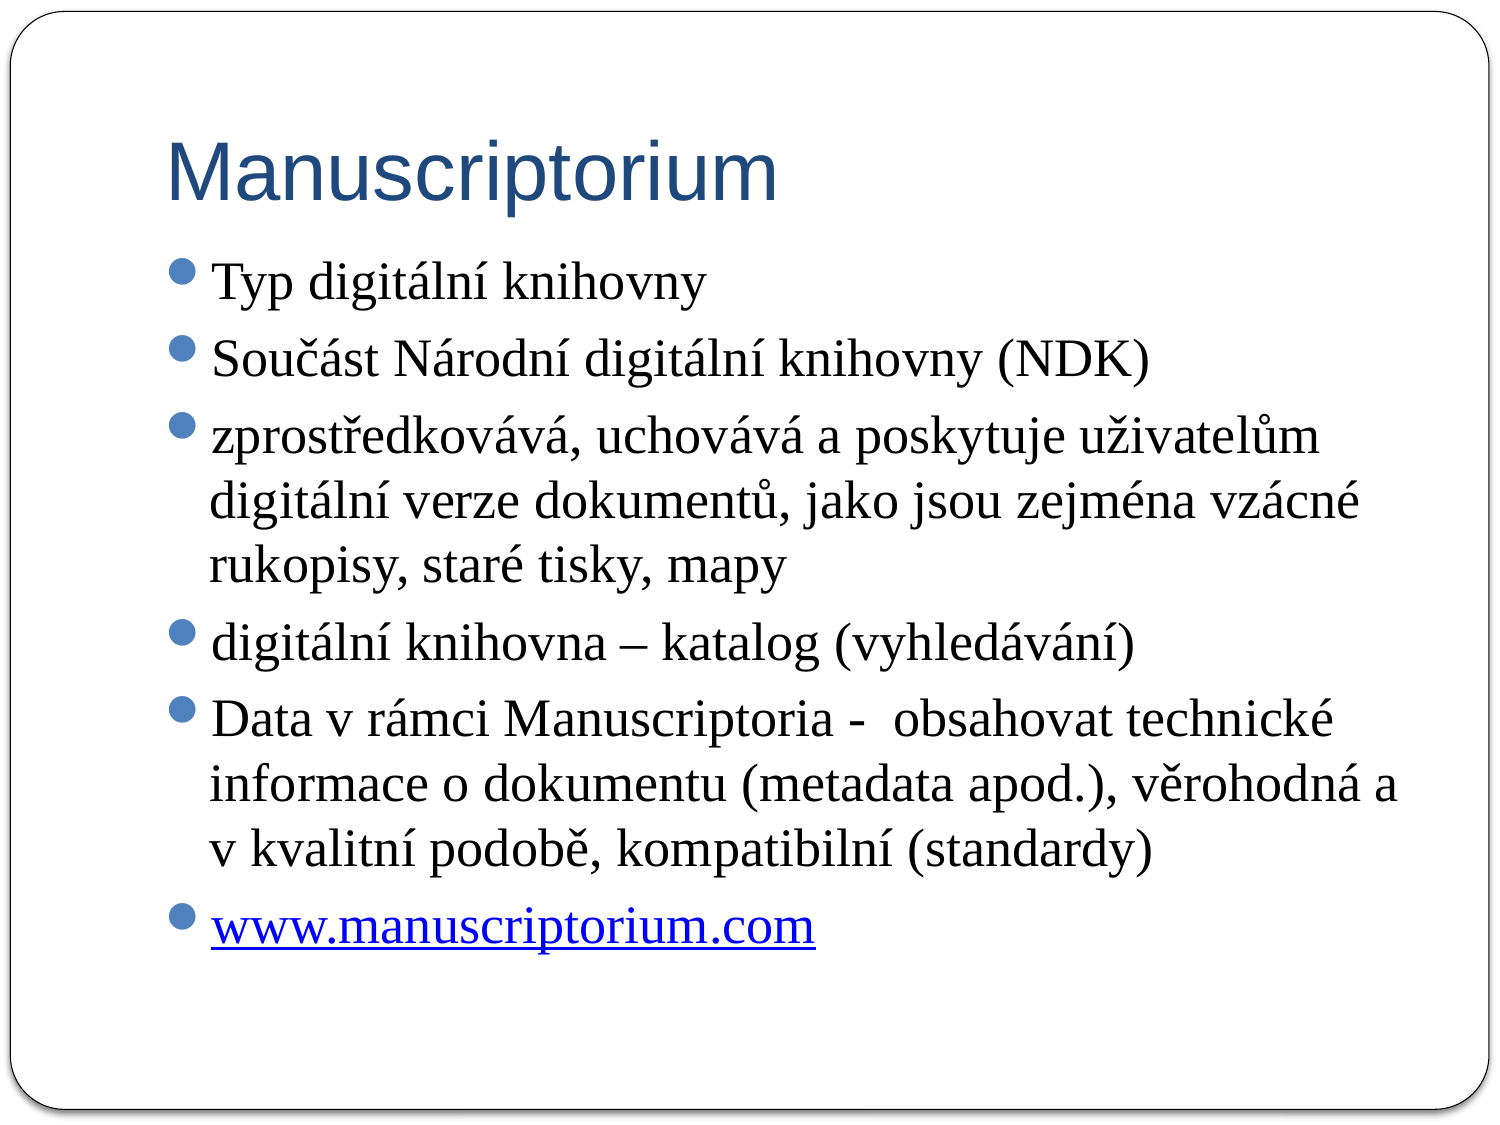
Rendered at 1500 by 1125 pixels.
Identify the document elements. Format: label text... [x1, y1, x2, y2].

title Manuscriptorium [149, 44, 1426, 233]
list Typ digitální knihovny Součást Národní digitální knihovny (NDK) zprostředkovává, uchovává a poskytuje uživatelům digitální verze dokumentů, jako jsou zejména vzácné rukopisy, staré tisky, mapy digitální knihovna – katalog (vyhledávání) Data v rámci Manuscriptoria - obsahovat technické informace o dokumentu (metadata apod.), věrohodná a v kvalitní podobě, kompatibilní (standardy) www.manuscriptorium.com [149, 237, 1426, 988]
